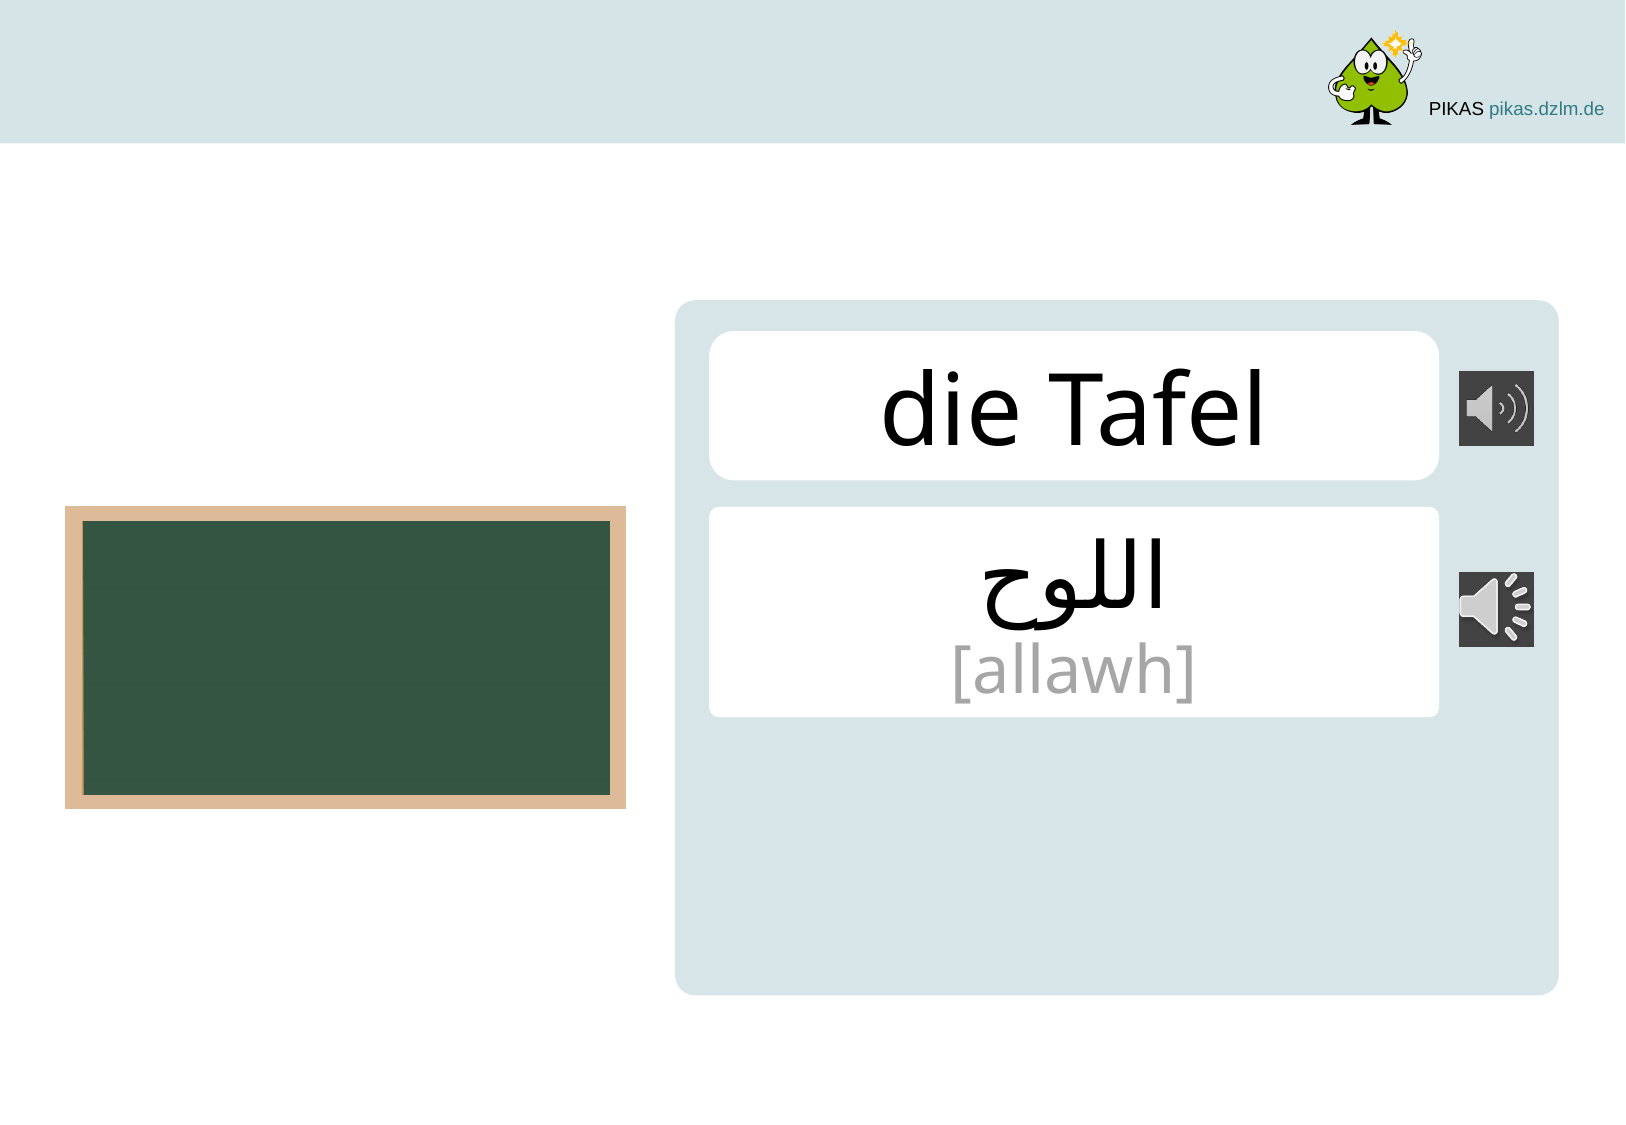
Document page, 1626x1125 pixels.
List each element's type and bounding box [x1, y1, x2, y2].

picture [1328, 26, 1422, 125]
picture [1458, 570, 1535, 648]
picture [1458, 369, 1535, 447]
text_box [66, 506, 625, 809]
text_box [709, 331, 1440, 718]
text_box [673, 299, 1560, 997]
